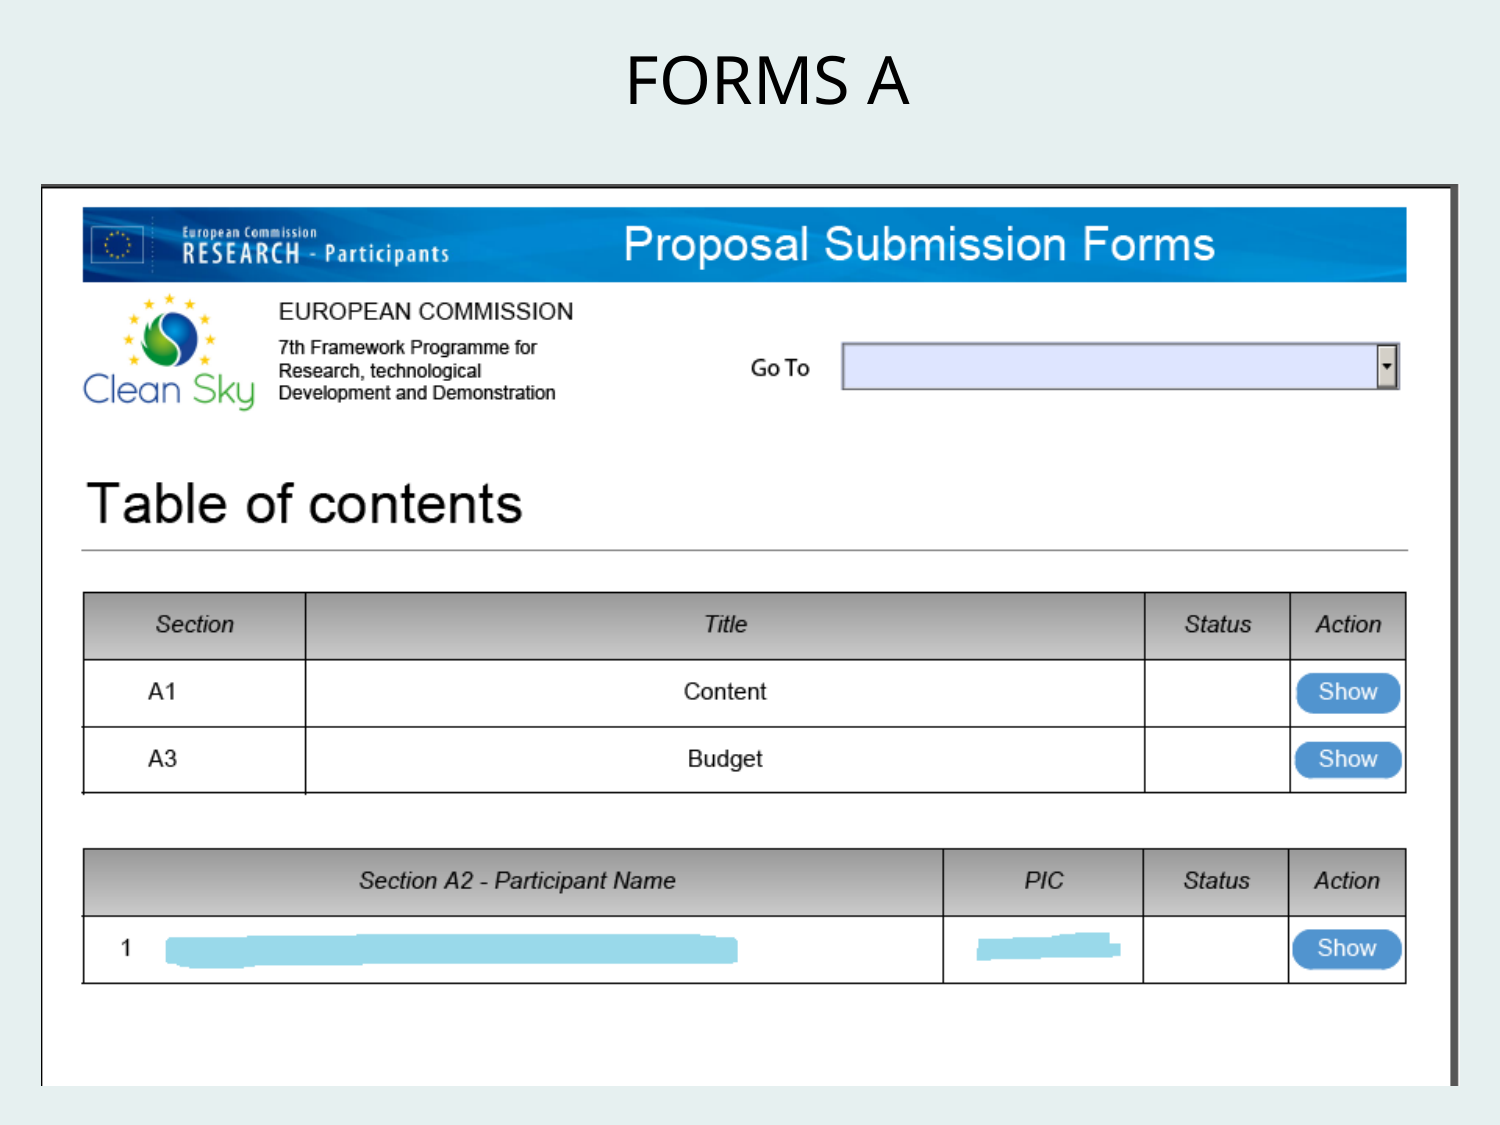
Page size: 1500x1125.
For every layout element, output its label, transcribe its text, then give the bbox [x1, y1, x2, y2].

picture [40, 184, 1461, 1087]
text_box FORMS A [383, 30, 1134, 126]
